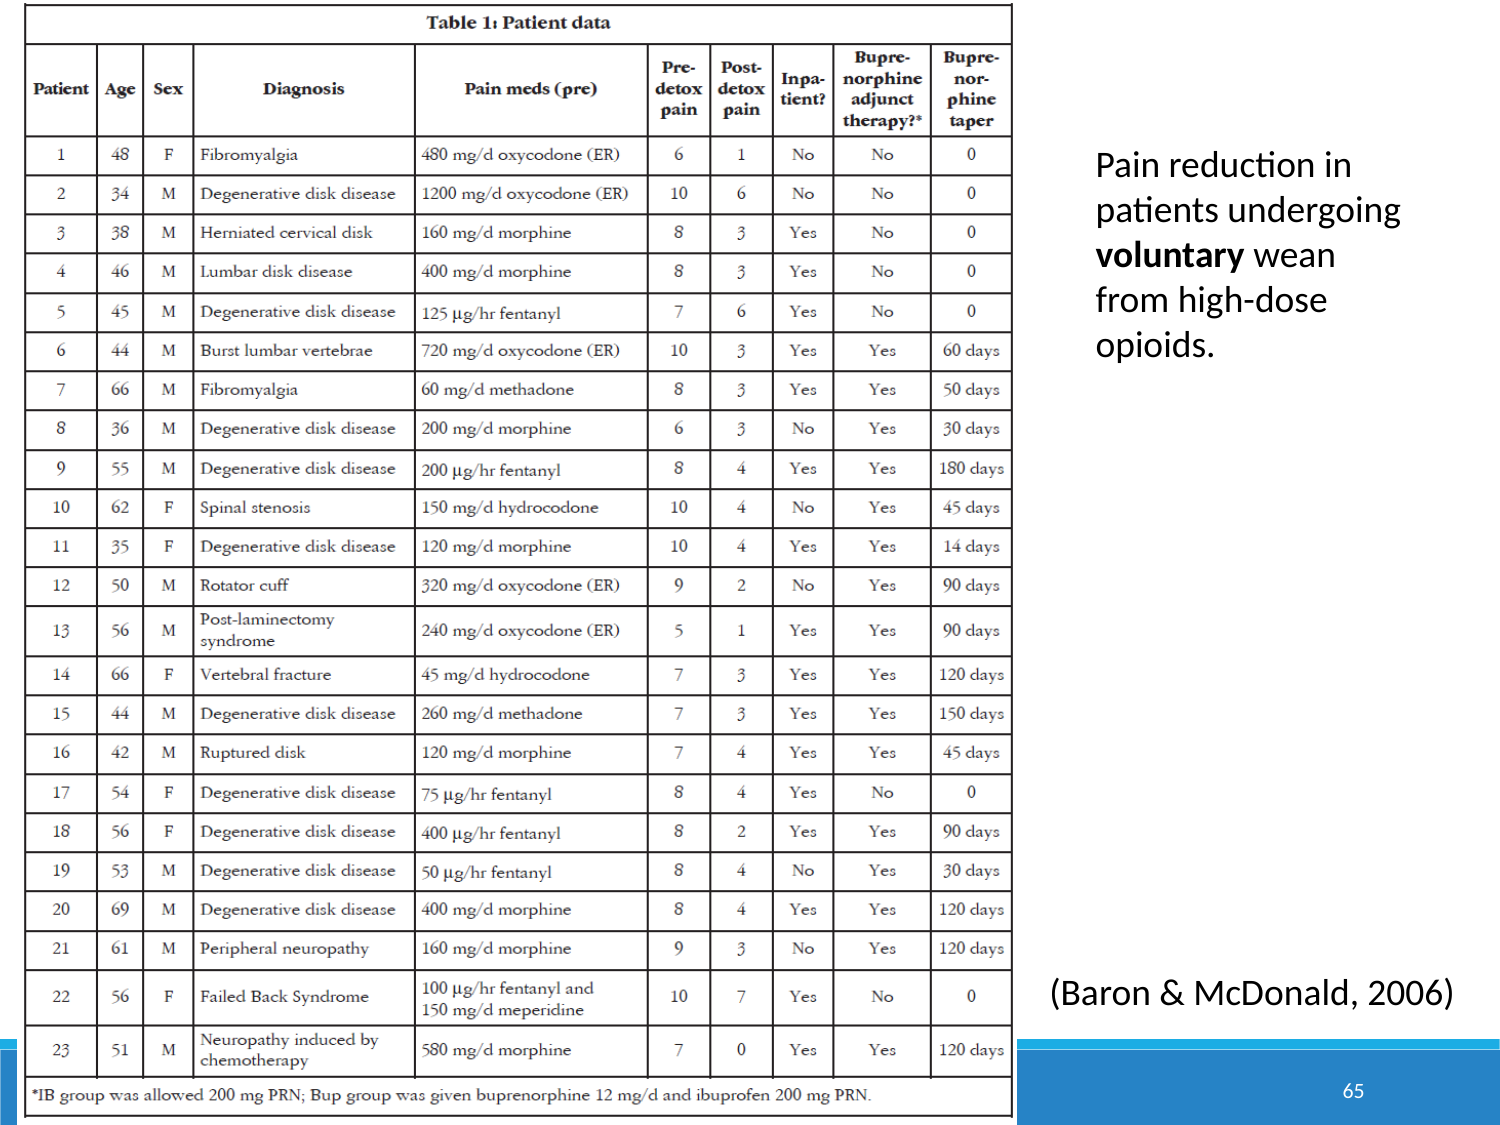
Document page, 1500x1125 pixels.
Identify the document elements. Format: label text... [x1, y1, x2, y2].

text_box (Baron & McDonald, 2006) [1034, 960, 1471, 1021]
picture [17, 0, 1018, 1125]
text_box Pain reduction in patients undergoing voluntary wean from high-dose opioids. [1080, 132, 1430, 373]
slide_number 65 [1218, 1059, 1380, 1120]
